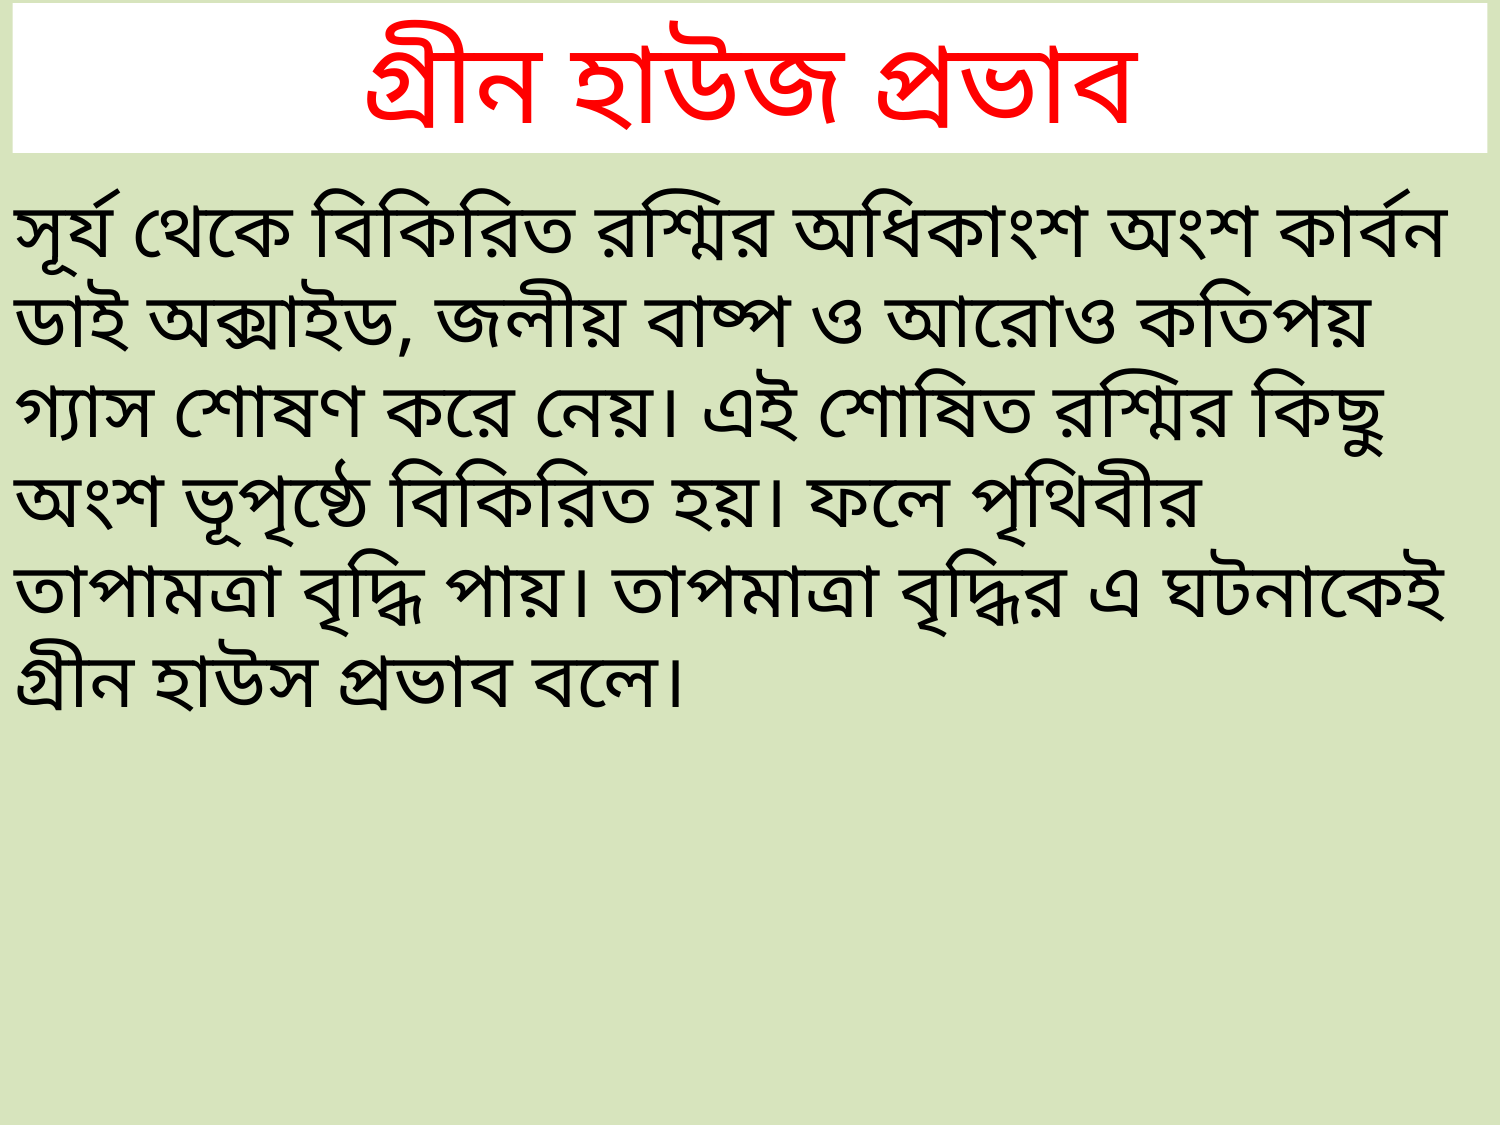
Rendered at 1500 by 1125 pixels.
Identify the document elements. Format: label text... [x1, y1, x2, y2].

text_box গ্রীন হাউজ প্রভাব [10, 1, 1490, 155]
text_box সূর্য থেকে বিকিরিত রশ্মির অধিকাংশ অংশ কার্বন ডাই অক্সাইড, জলীয় বাষ্প ও আরোও কতিপয় গ্যাস শোষণ করে নেয়। এই শোষিত রশ্মির কিছু অংশ ভূপৃষ্ঠে বিকিরিত হয়। ফলে পৃথিবীর তাপামত্রা বৃদ্ধি পায়। তাপমাত্রা বৃদ্ধির এ ঘটনাকেই গ্রীন হাউস প্রভাব বলে। [0, 173, 1477, 732]
